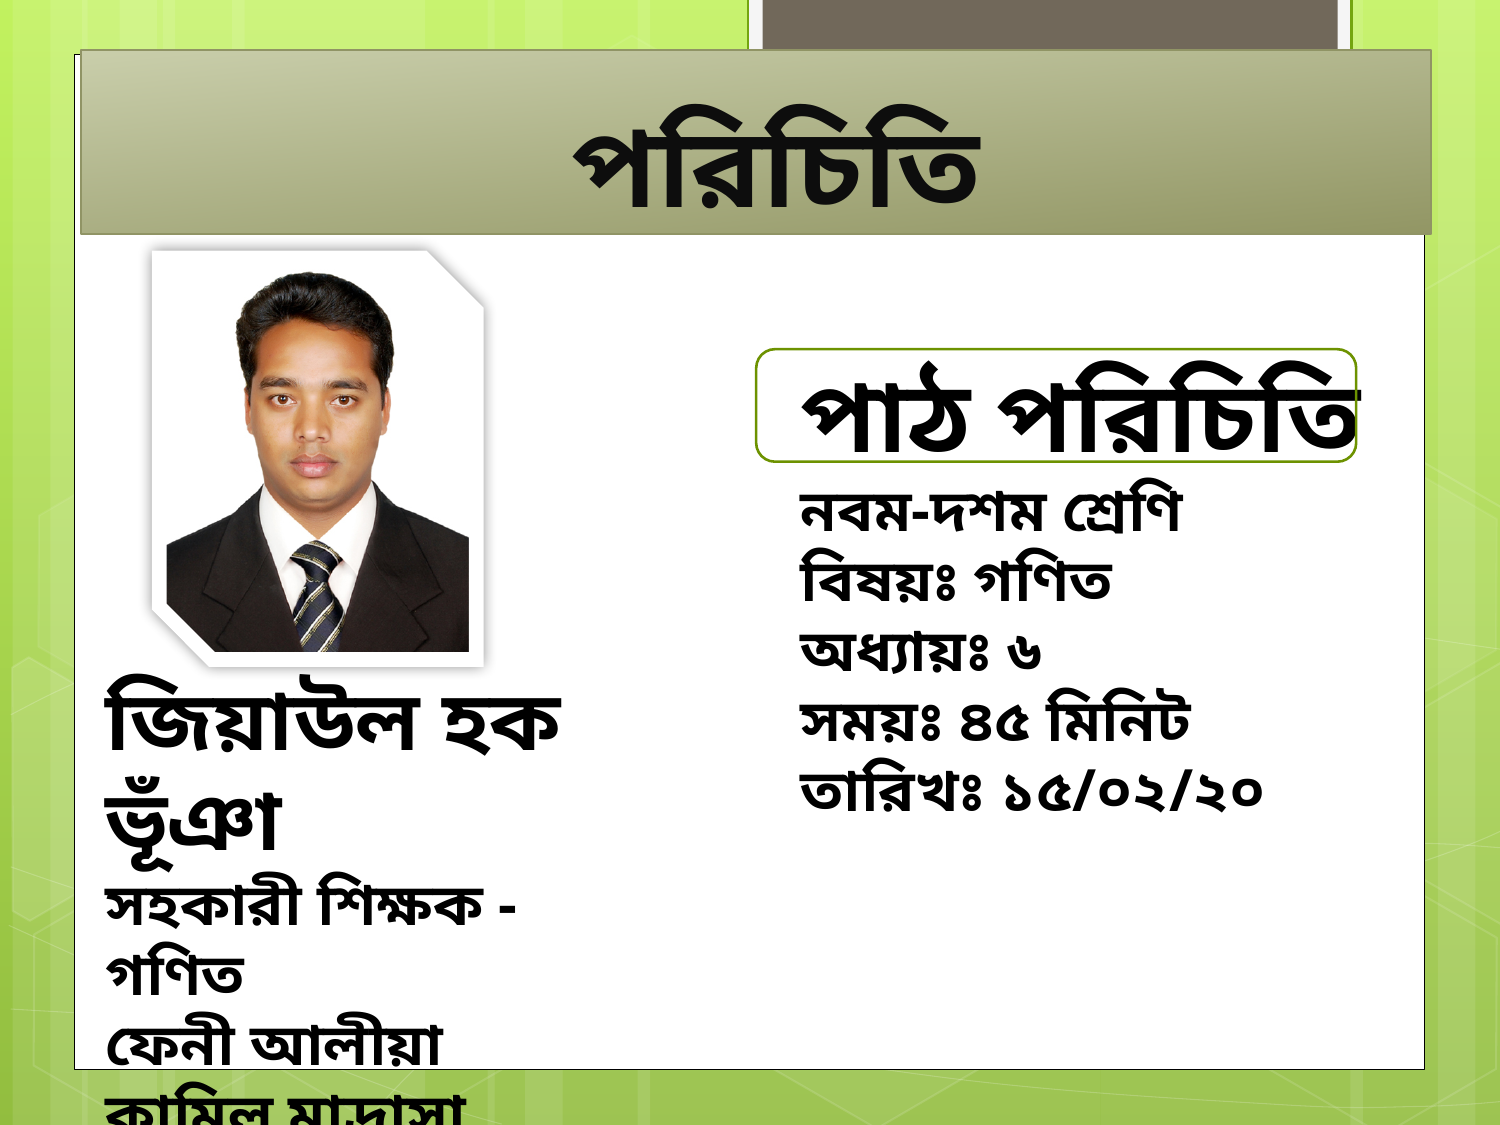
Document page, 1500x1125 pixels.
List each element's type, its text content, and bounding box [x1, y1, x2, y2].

text_box পরিচিতি [80, 49, 1432, 235]
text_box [755, 345, 1387, 906]
text_box জিয়াউল হক ভূঁঞা সহকারী শিক্ষক -গণিত ফেনী আলীয়া কামিল মাদ্রাসা 01830123185 [90, 659, 638, 1125]
picture [159, 257, 477, 660]
